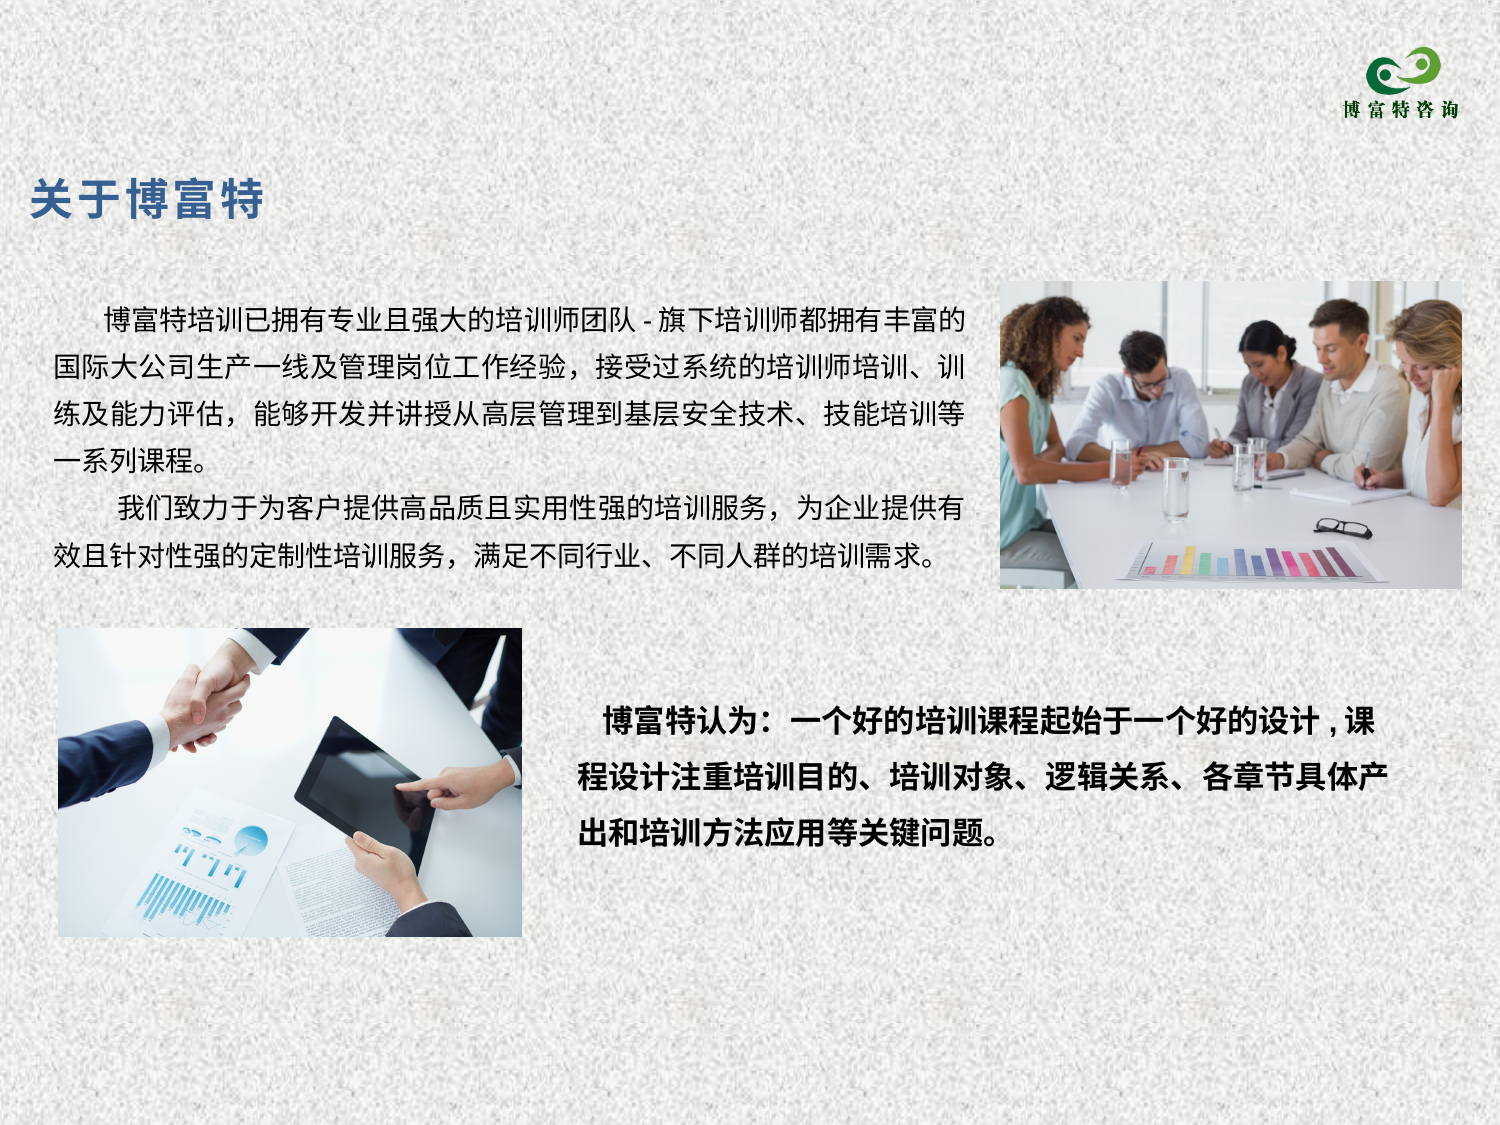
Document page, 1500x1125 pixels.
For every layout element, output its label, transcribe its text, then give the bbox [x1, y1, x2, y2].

text_box 博富特培训已拥有专业且强大的培训师团队-旗下培训师都拥有丰富的国际大公司生产一线及管理岗位工作经验，接受过系统的培训师培训、训练及能力评估，能够开发并讲授从高层管理到基层安全技术、技能培训等一系列课程。 我们致力于为客户提供高品质且实用性强的培训服务，为企业提供有效且针对性强的定制性培训服务，满足不同行业、不同人群的培训需求。 [38, 281, 982, 580]
picture [0, 0, 1500, 1125]
text_box 博富特认为：一个好的培训课程起始于一个好的设计,课程设计注重培训目的、培训对象、逻辑关系、各章节具体产出和培训方法应用等关键问题。 [562, 675, 1407, 859]
text_box 关于博富特 [14, 163, 854, 238]
